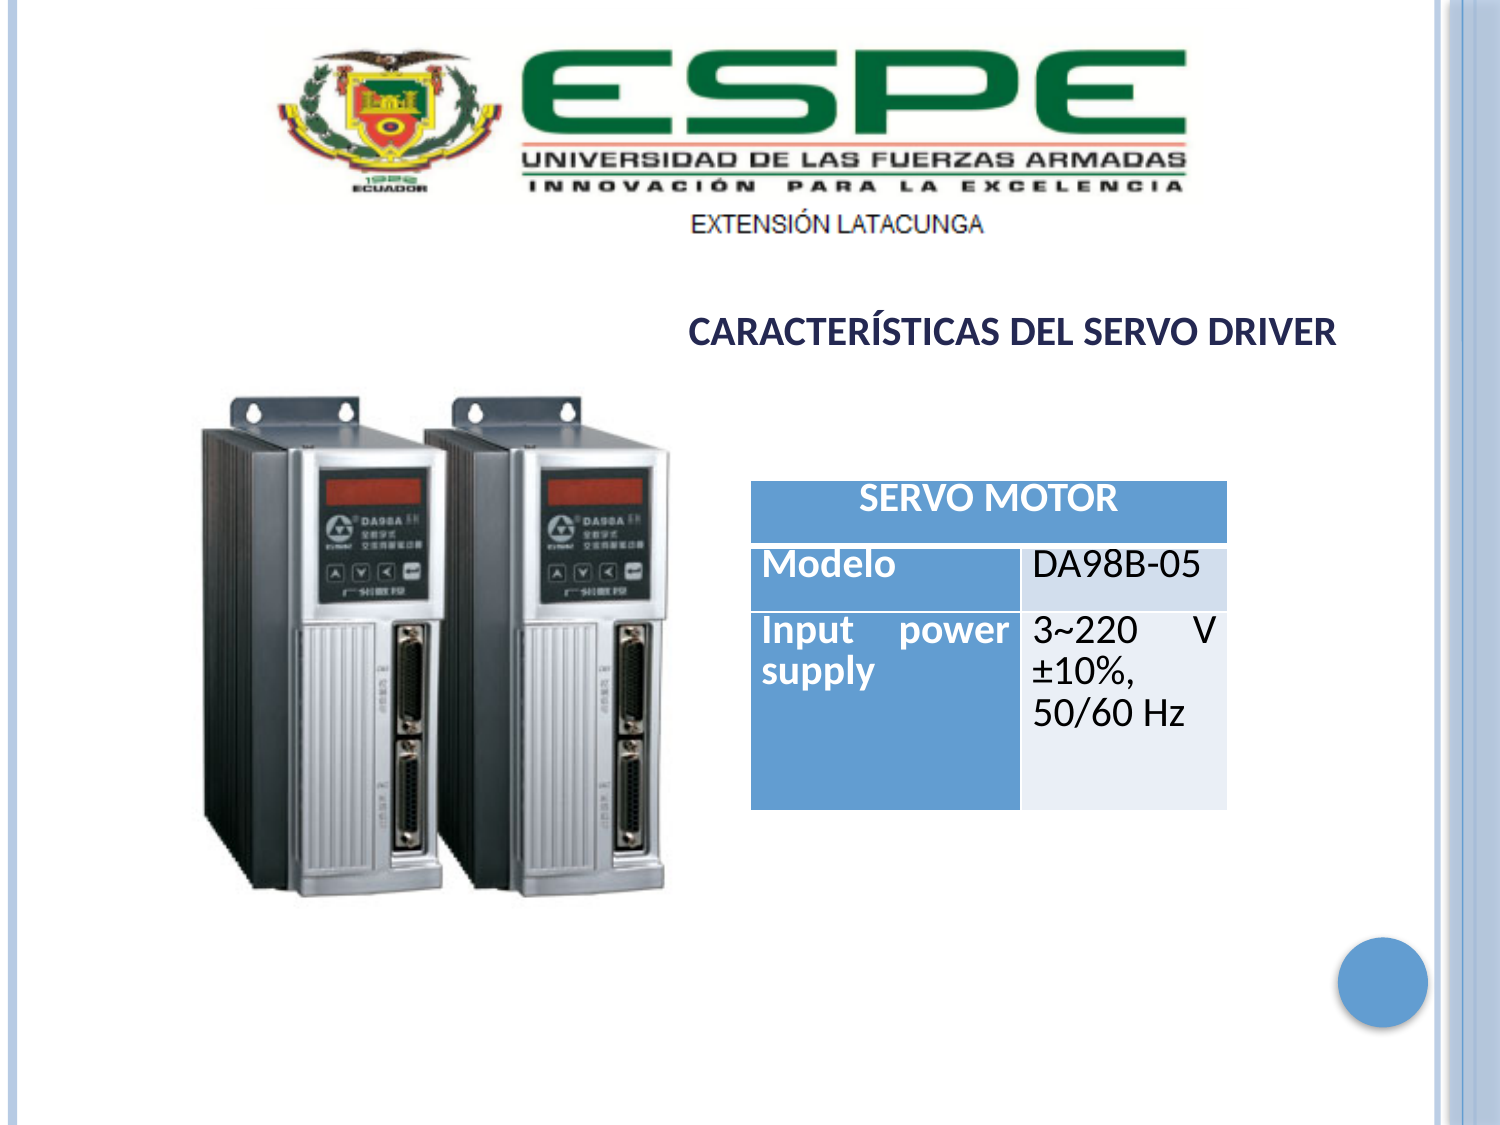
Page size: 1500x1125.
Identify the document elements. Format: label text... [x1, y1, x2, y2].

title Características del servo driver [608, 231, 1353, 362]
picture [253, 6, 1249, 244]
picture [76, 372, 693, 916]
table_cell DA98B-05 [1022, 549, 1227, 611]
table_cell 3~220 V ±10%, 50/60 Hz [1022, 613, 1227, 810]
table_cell Input power supply [751, 613, 1020, 810]
table_header SERVO MOTOR [751, 481, 1227, 543]
table_cell Modelo [751, 549, 1020, 611]
